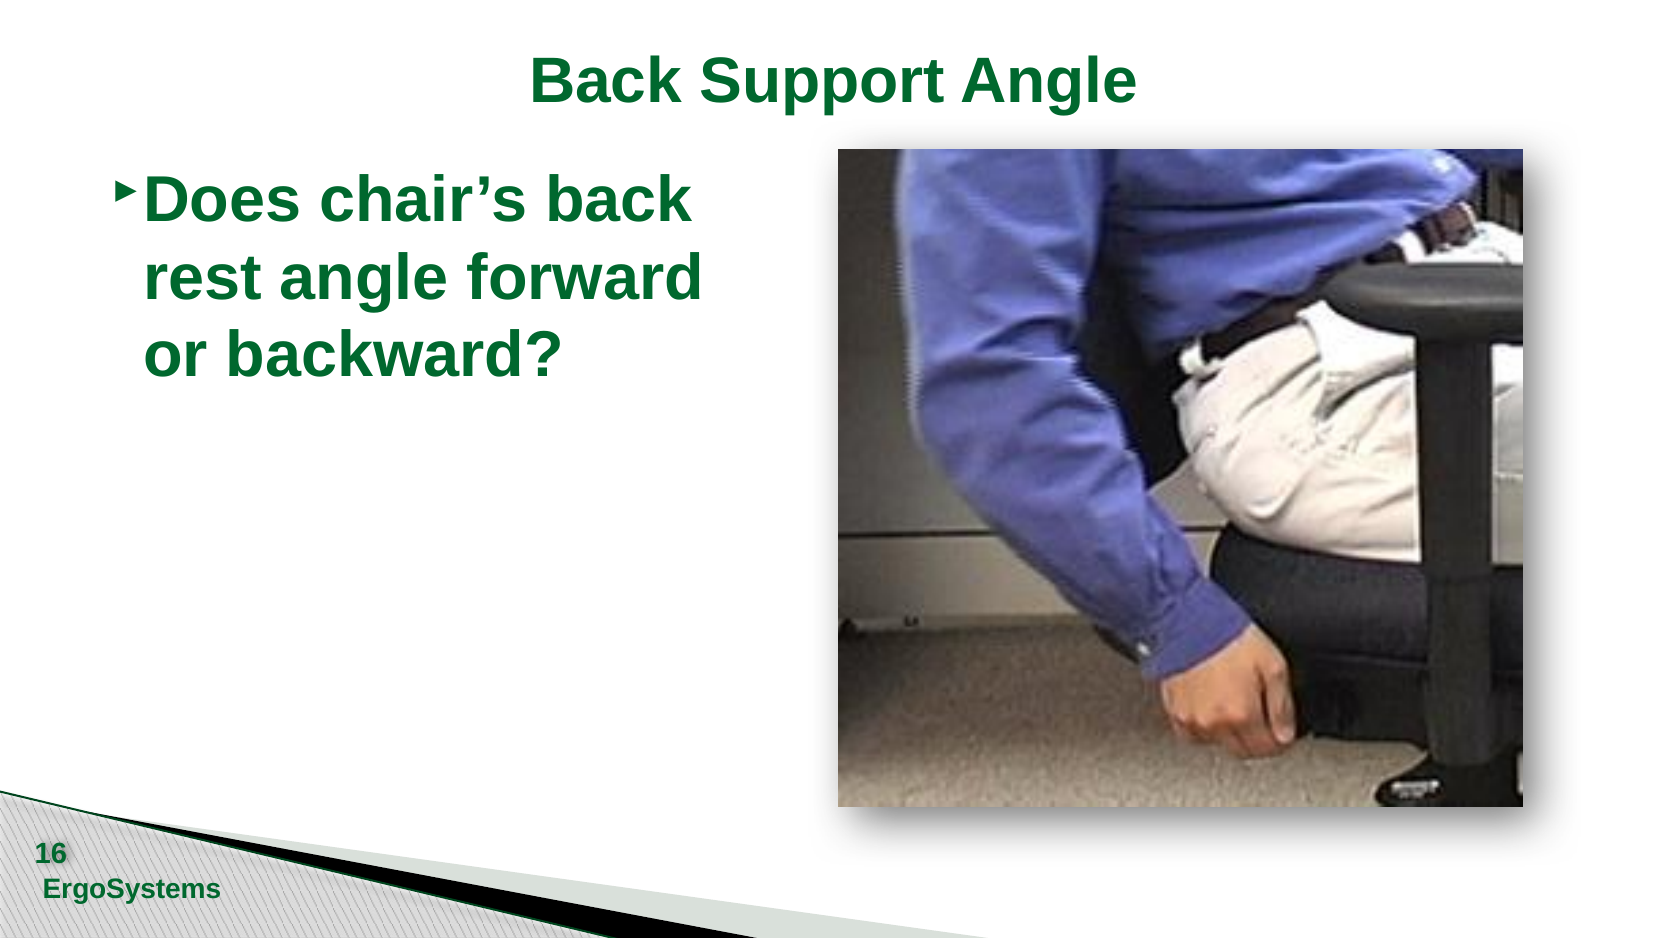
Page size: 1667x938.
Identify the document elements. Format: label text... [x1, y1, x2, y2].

list Does chair’s back rest angle forward or backward? [83, 149, 792, 789]
picture [833, 148, 1626, 807]
title Back Support Angle [0, 24, 1667, 129]
